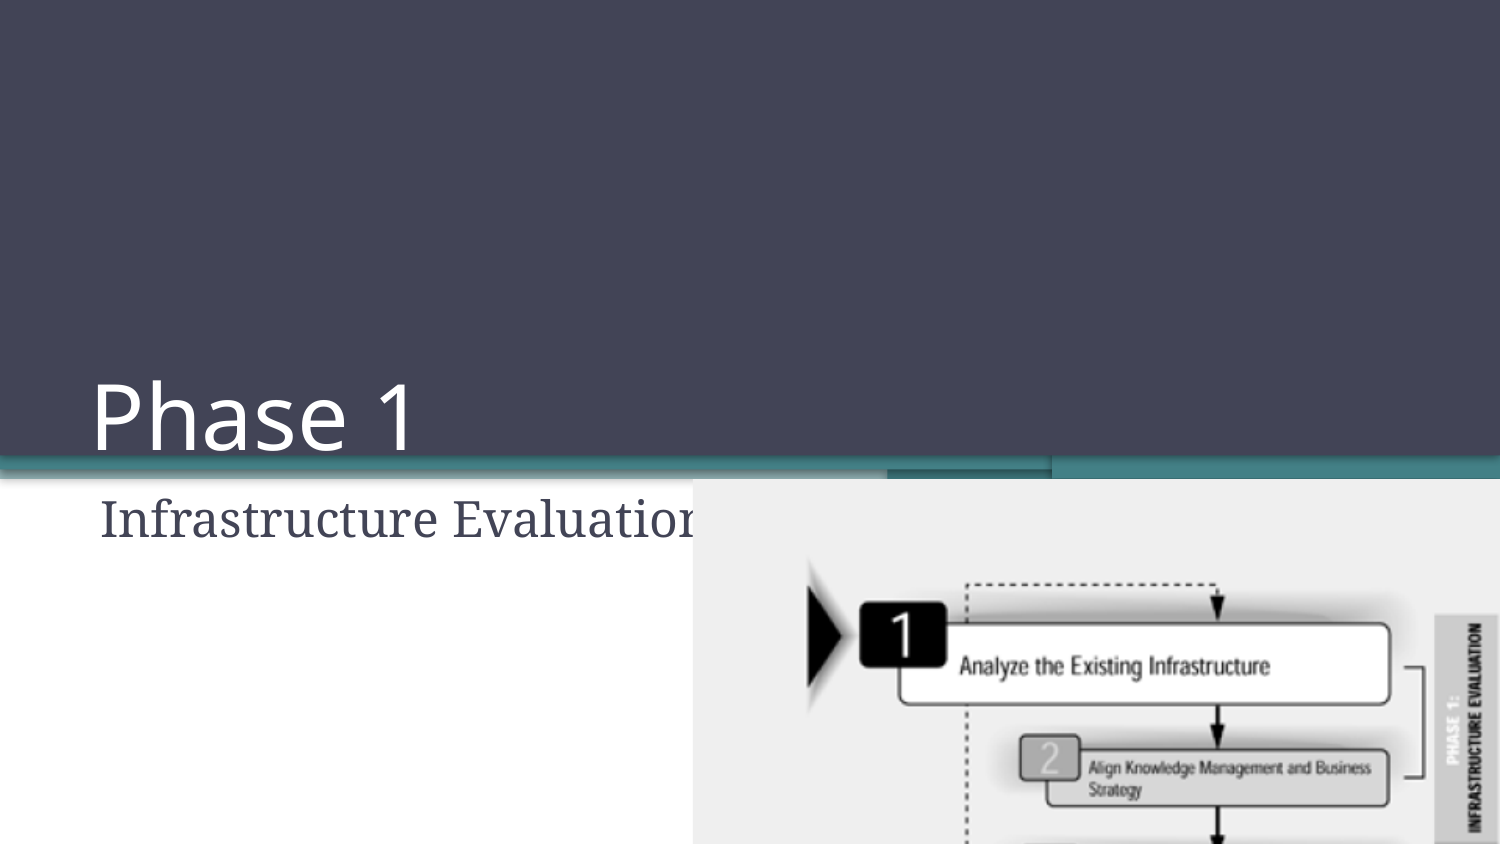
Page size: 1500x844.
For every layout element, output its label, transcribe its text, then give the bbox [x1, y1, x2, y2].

subtitle Infrastructure Evaluation [75, 479, 689, 696]
title Phase 1 [75, 295, 1463, 477]
picture [692, 479, 1500, 844]
